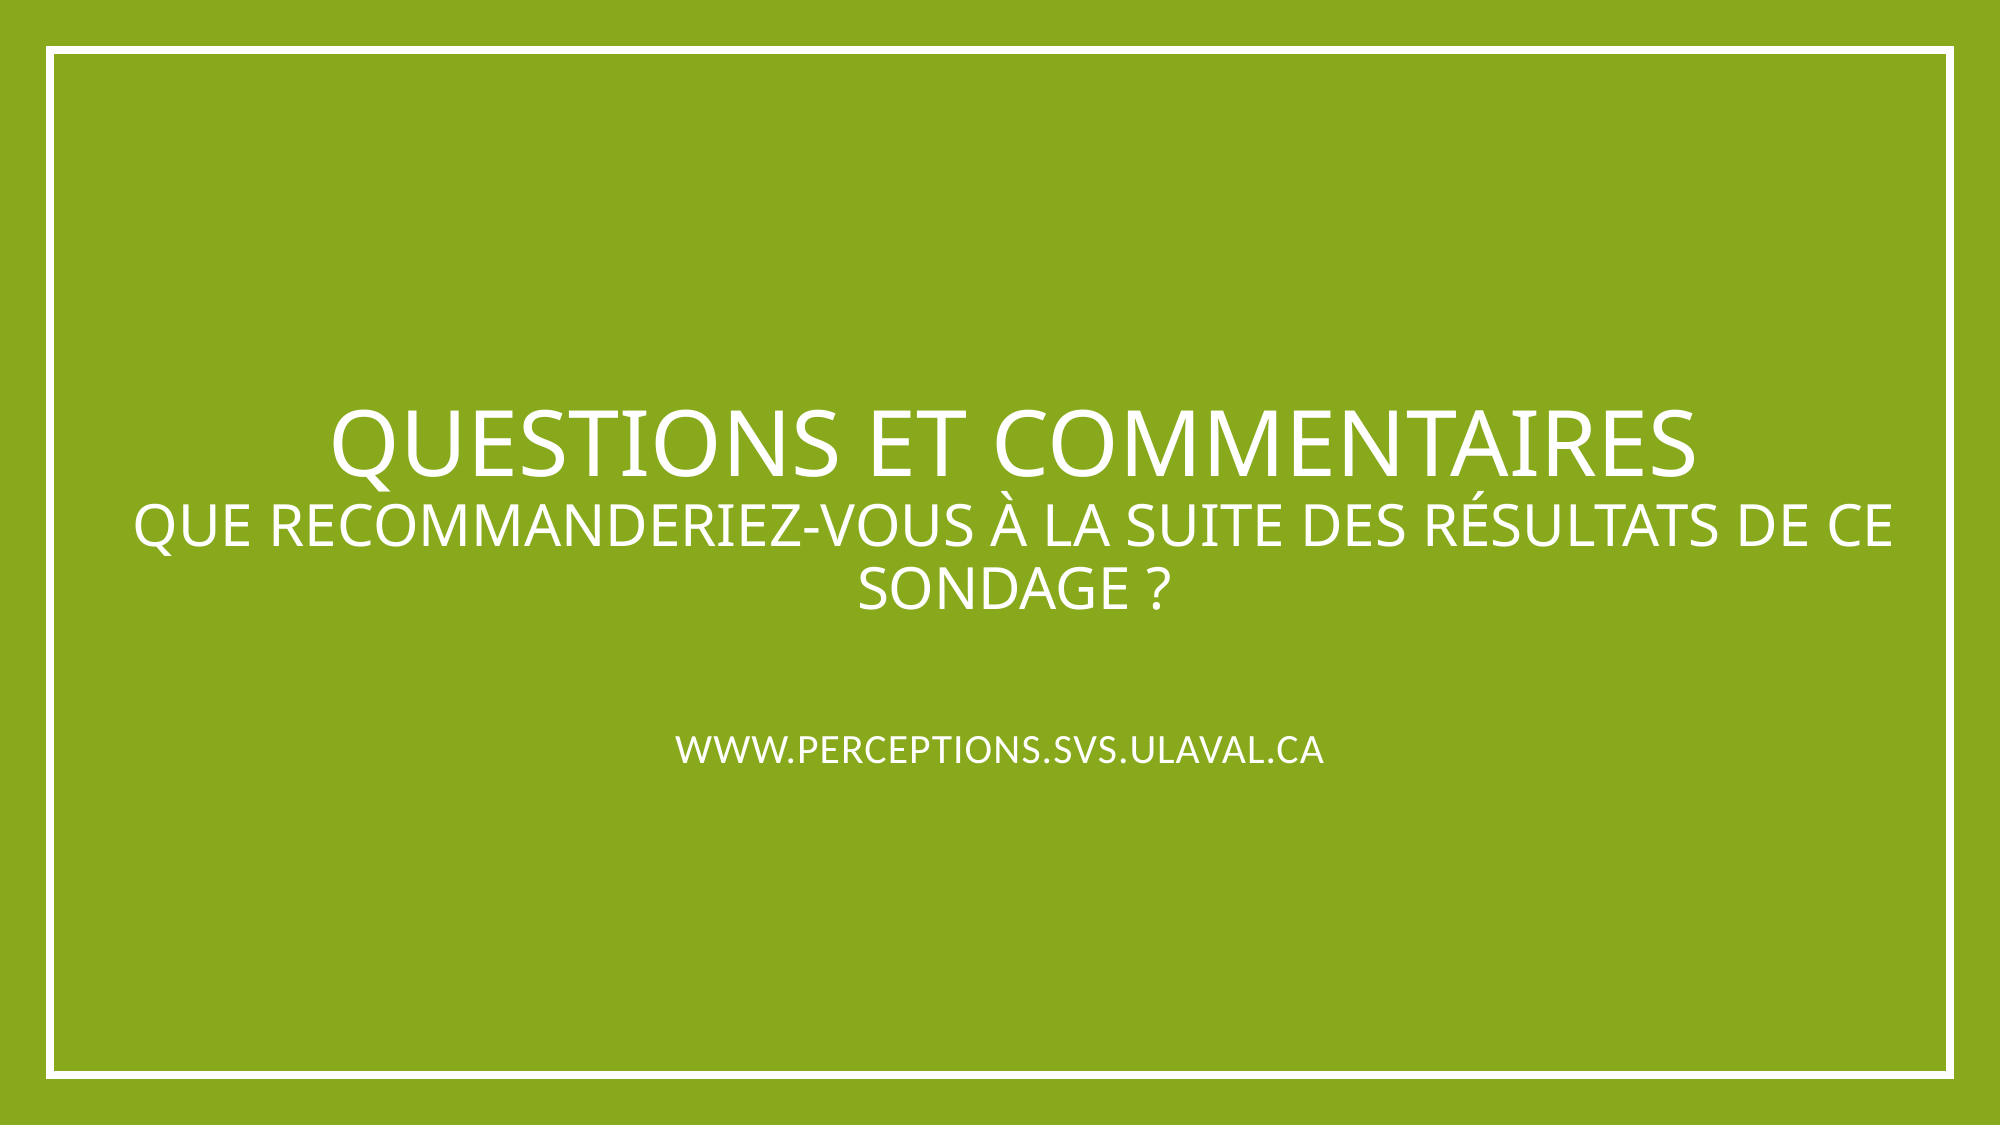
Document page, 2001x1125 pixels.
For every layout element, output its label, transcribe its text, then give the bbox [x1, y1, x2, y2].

title Questions et commentaires Que recommanderiez-vous à la suite des résultats de ce sondage ? [80, 262, 1949, 630]
subtitle www.perceptions.svs.ulaval.ca [137, 632, 1863, 820]
